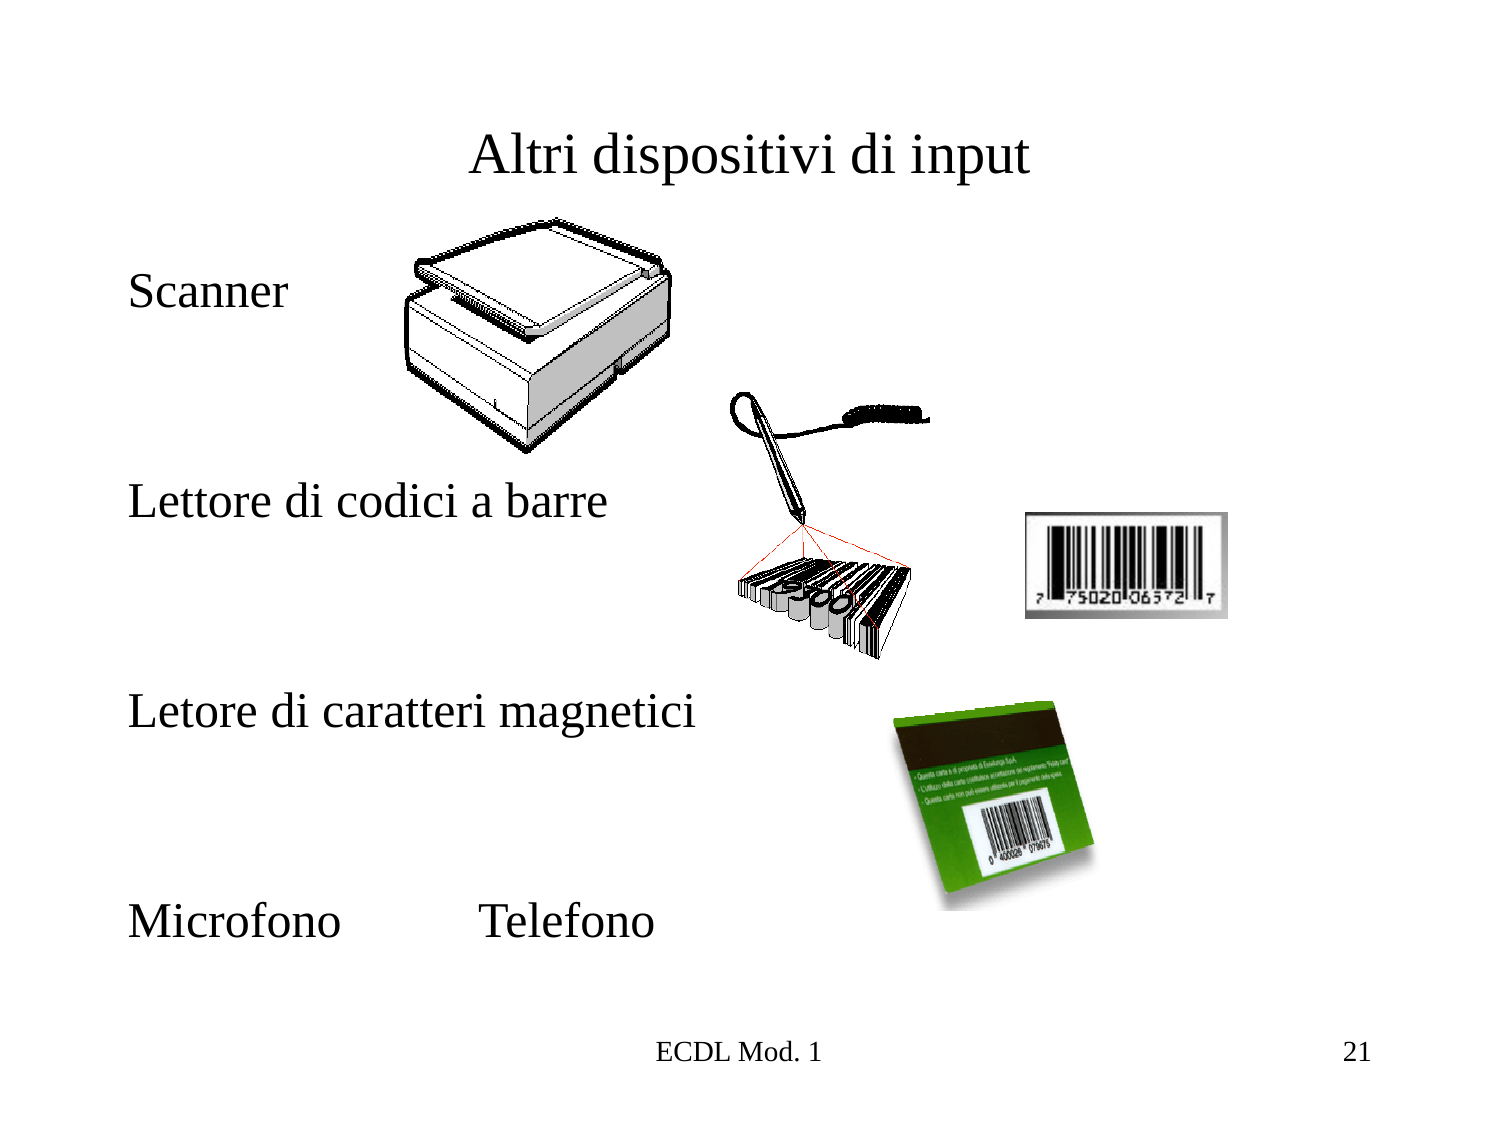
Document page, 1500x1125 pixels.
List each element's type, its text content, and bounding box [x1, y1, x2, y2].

list Scanner Lettore di codici a barre Letore di caratteri magnetici Microfono Telefono [112, 249, 1388, 1000]
picture [887, 699, 1100, 911]
slide_number 21 [1074, 1025, 1388, 1100]
picture [724, 387, 933, 663]
footer ECDL Mod. 1 [512, 1025, 988, 1100]
picture [399, 212, 675, 462]
picture [1024, 512, 1228, 619]
title Altri dispositivi di input [112, 99, 1388, 200]
